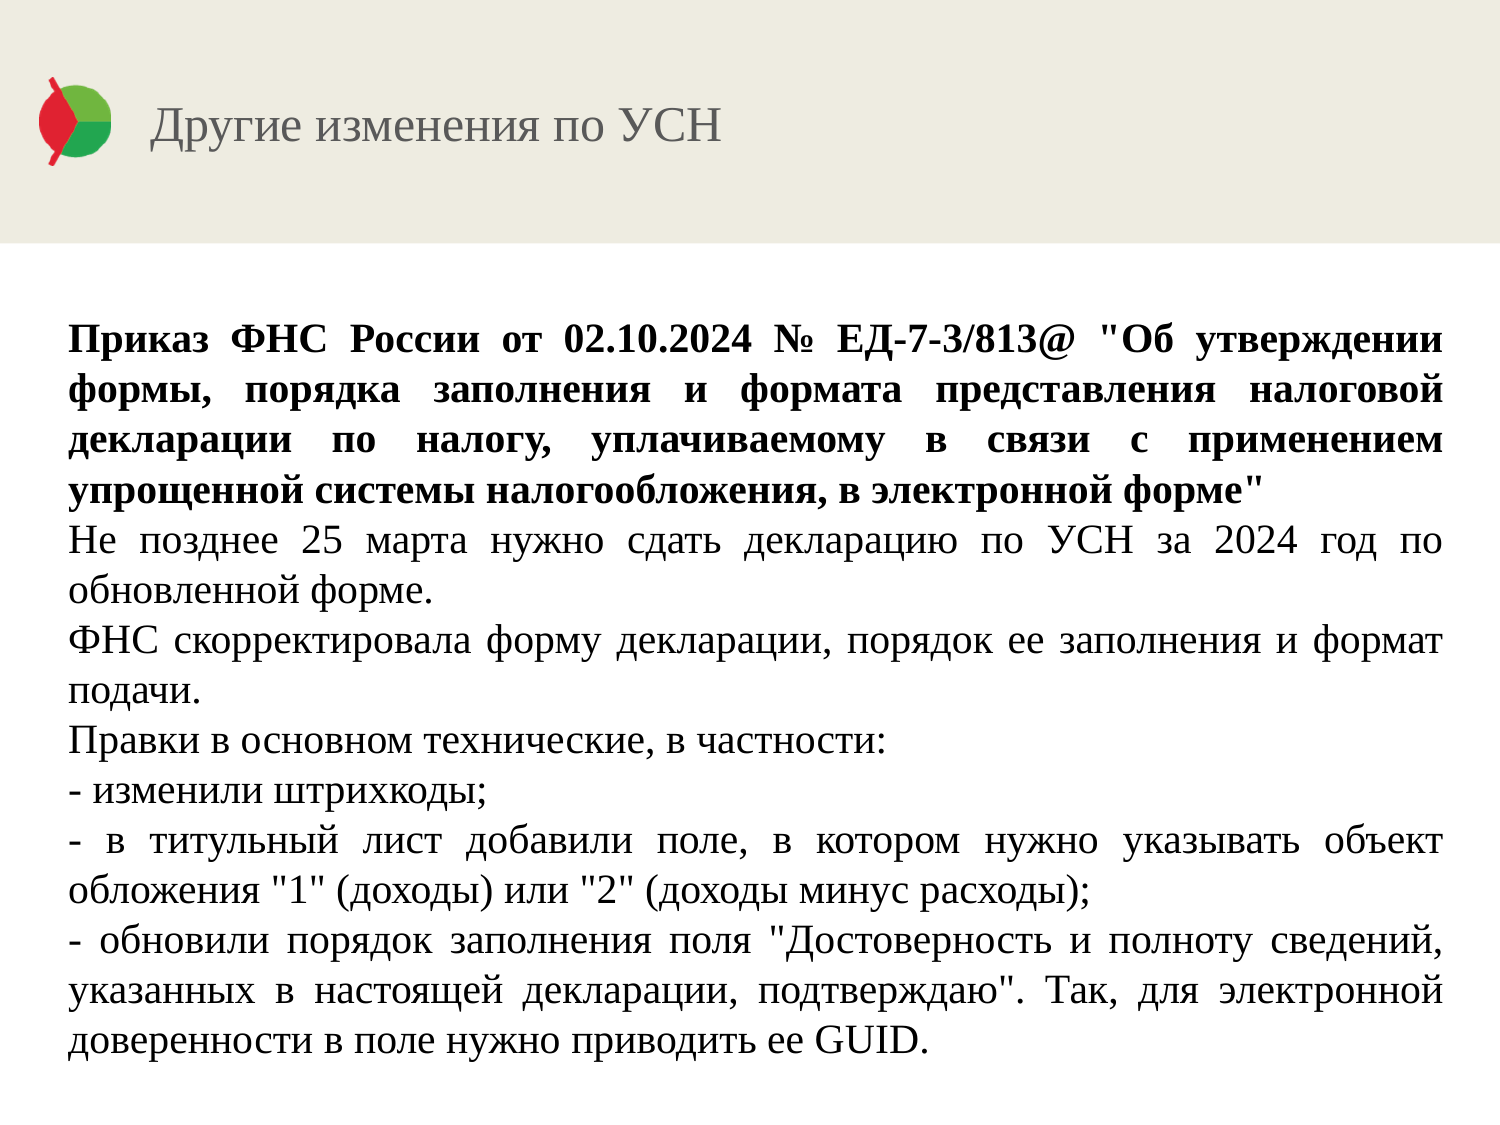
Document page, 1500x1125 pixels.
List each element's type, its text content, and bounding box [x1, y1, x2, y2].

title Другие изменения по УСН [135, 0, 1425, 244]
picture [39, 77, 111, 166]
list Приказ ФНС России от 02.10.2024 № ЕД-7-3/813@ "Об утверждении формы, порядка заполнения и формата представления налоговой декларации по налогу, уплачиваемому в связи с применением упрощенной системы налогообложения, в электронной форме" Не позднее 25 марта нужно сдать декларацию по УСН за 2024 год по обновленной форме. ФНС скорректировала форму декларации, порядок ее заполнения и формат подачи. Правки в основном технические, в частности: - изменили штрихкоды; - в титульный лист добавили поле, в котором нужно указывать объект обложения "1" (доходы) или "2" (доходы минус расходы); - обновили порядок заполнения поля "Достоверность и полноту сведений, указанных в настоящей декларации, подтверждаю". Так, для электронной доверенности в поле нужно приводить ее GUID. [53, 278, 1459, 1094]
